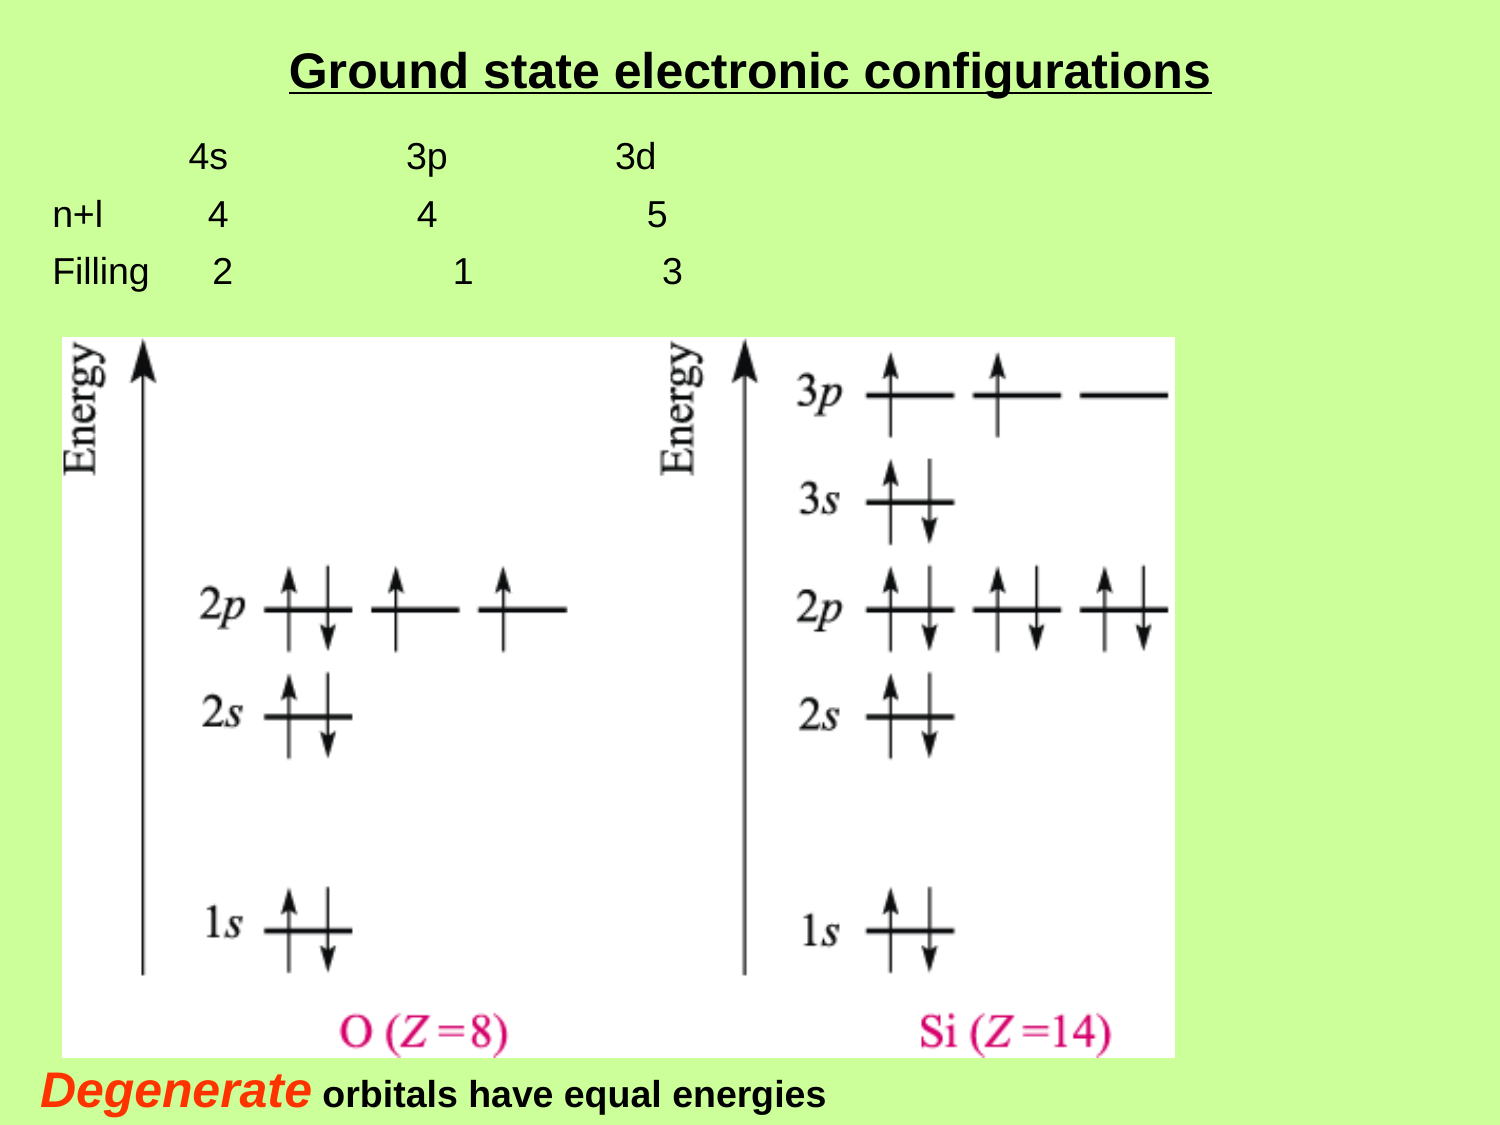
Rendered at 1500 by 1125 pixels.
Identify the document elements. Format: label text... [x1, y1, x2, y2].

title Ground state electronic configurations [49, 24, 1451, 113]
text_box 4s 3p 3d n+l 4 4 5 Filling 2 1 3 [37, 124, 1063, 300]
picture [62, 337, 1176, 1059]
text_box Degenerate orbitals have equal energies [25, 1049, 842, 1125]
